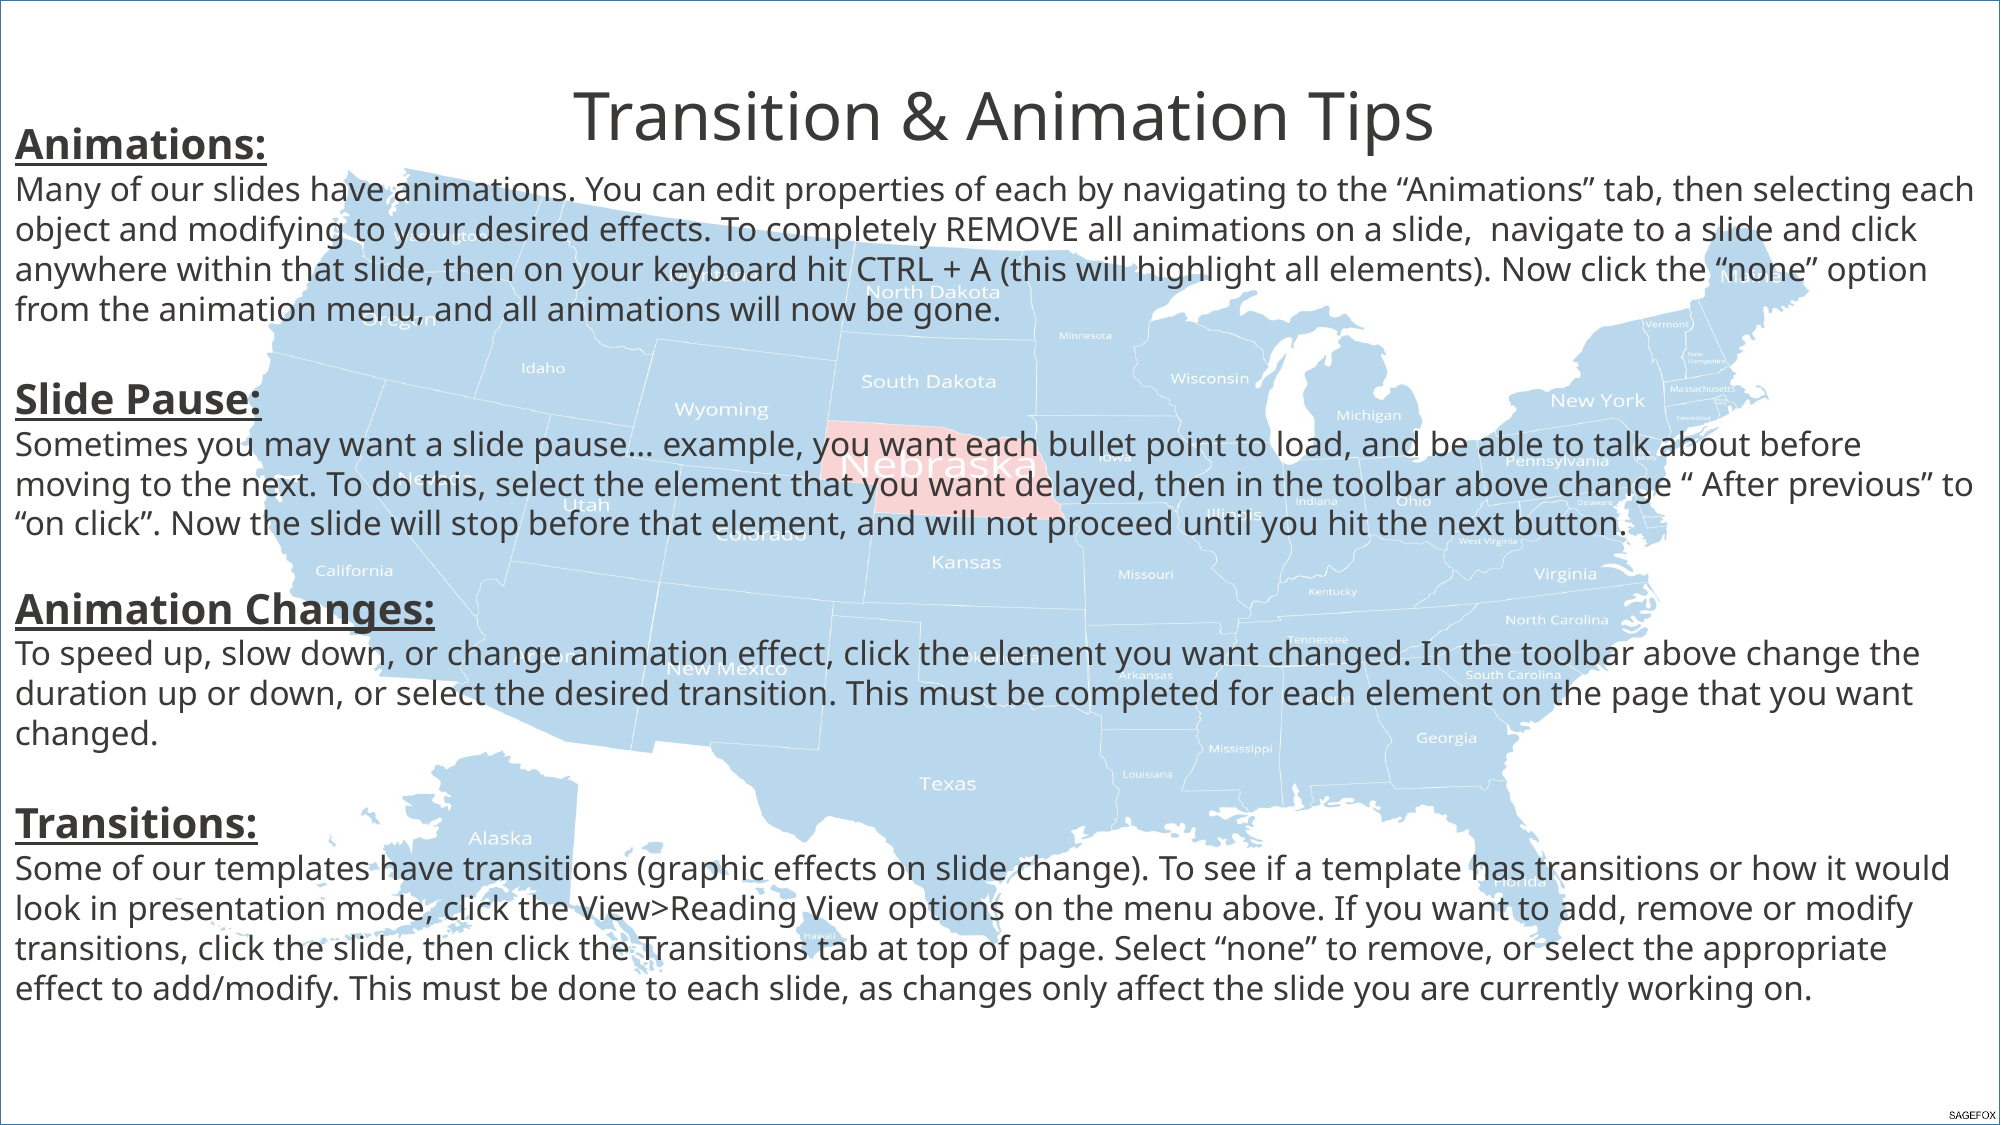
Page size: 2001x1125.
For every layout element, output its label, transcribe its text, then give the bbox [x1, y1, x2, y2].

text_box Animations: Many of our slides have animations. You can edit properties of each by navigating to the “Animations” tab, then selecting each object and modifying to your desired effects. To completely REMOVE all animations on a slide, navigate to a slide and click anywhere within that slide, then on your keyboard hit CTRL + A (this will highlight all elements). Now click the “none” option from the animation menu, and all animations will now be gone. Slide Pause: Sometimes you may want a slide pause… example, you want each bullet point to load, and be able to talk about before moving to the next. To do this, select the element that you want delayed, then in the toolbar above change “ After previous” to “on click”. Now the slide will stop before that element, and will not proceed until you hit the next button. Animation Changes: To speed up, slow down, or change animation effect, click the element you want changed. In the toolbar above change the duration up or down, or select the desired transition. This must be completed for each element on the page that you want changed. Transitions: Some of our templates have transitions (graphic effects on slide change). To see if a template has transitions or how it would look in presentation mode, click the View>Reading View options on the menu above. If you want to add, remove or modify transitions, click the slide, then click the Transitions tab at top of page. Select “none” to remove, or select the appropriate effect to add/modify. This must be done to each slide, as changes only affect the slide you are currently working on. [0, 0, 2000, 1125]
title Transition & Animation Tips [477, 59, 1532, 177]
